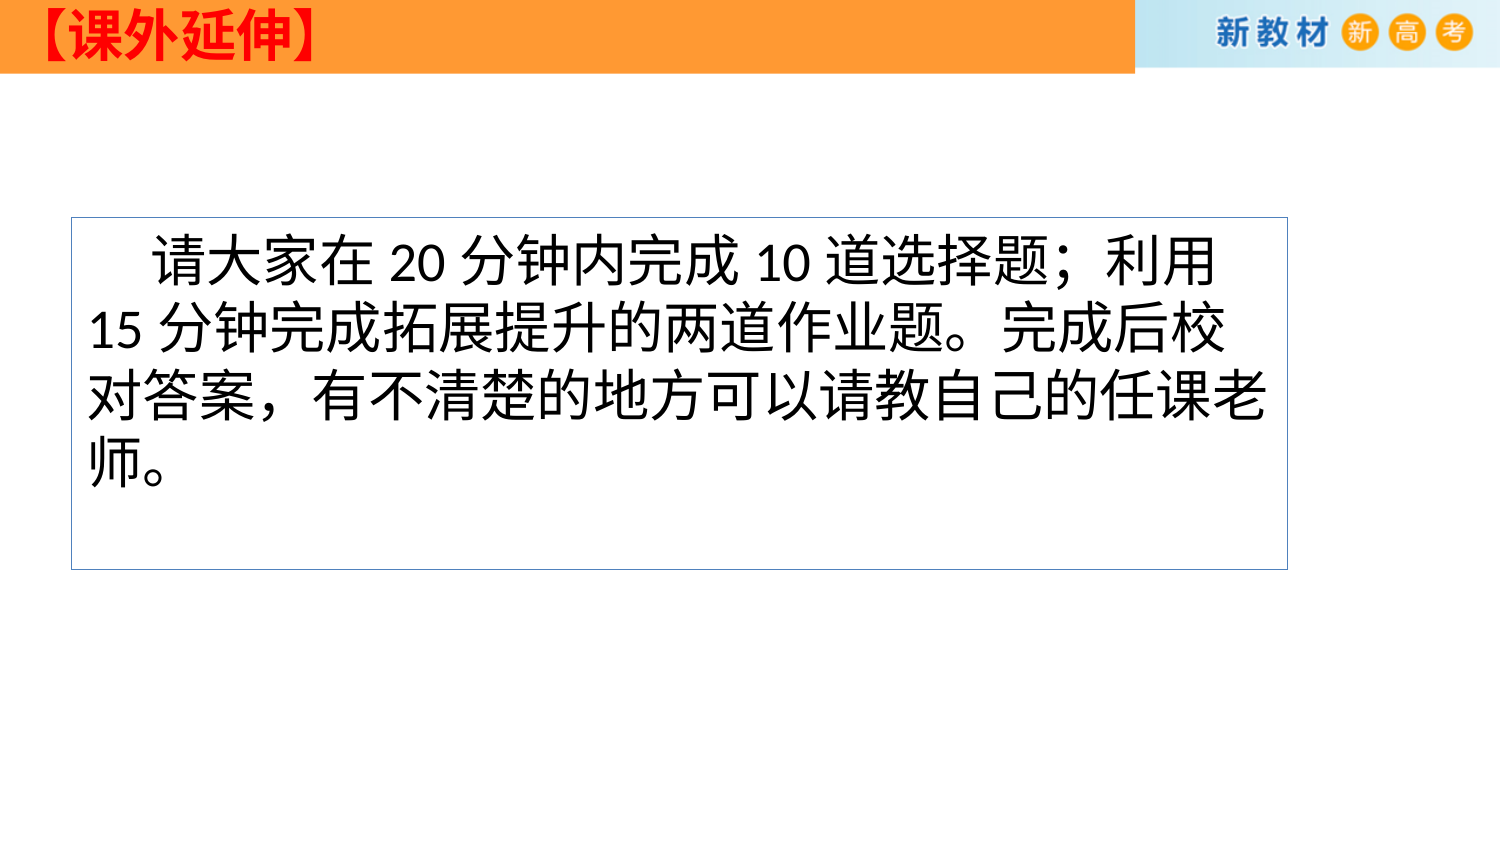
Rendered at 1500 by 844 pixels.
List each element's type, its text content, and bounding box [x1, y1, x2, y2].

text_box 【课外延伸】 [0, 0, 1136, 74]
text_box 请大家在20分钟内完成10道选择题；利用15分钟完成拓展提升的两道作业题。完成后校对答案，有不清楚的地方可以请教自己的任课老师。 [71, 217, 1288, 570]
picture [0, 0, 1500, 844]
